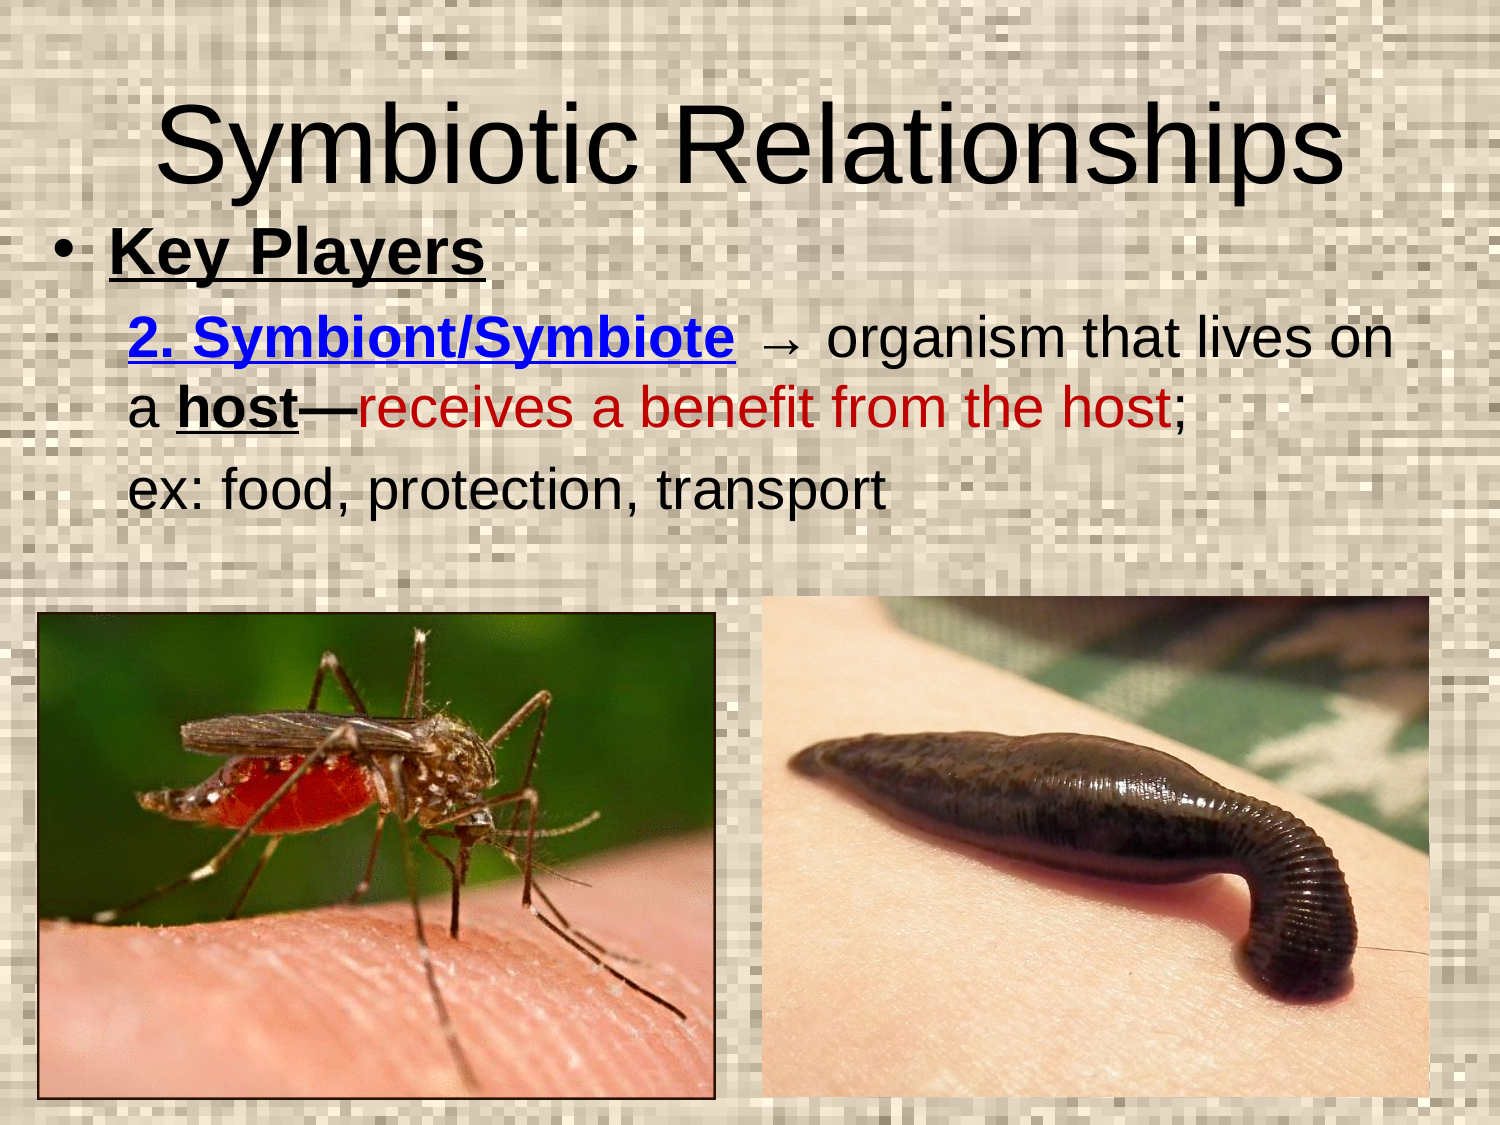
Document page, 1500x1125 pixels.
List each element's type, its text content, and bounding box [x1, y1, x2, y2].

picture [0, 0, 1500, 1125]
title Symbiotic Relationships [75, 45, 1425, 200]
list Key Players 2. Symbiont/Symbiote → organism that lives on a host—receives a benefit from the host; ex: food, protection, transport [37, 200, 1429, 1025]
